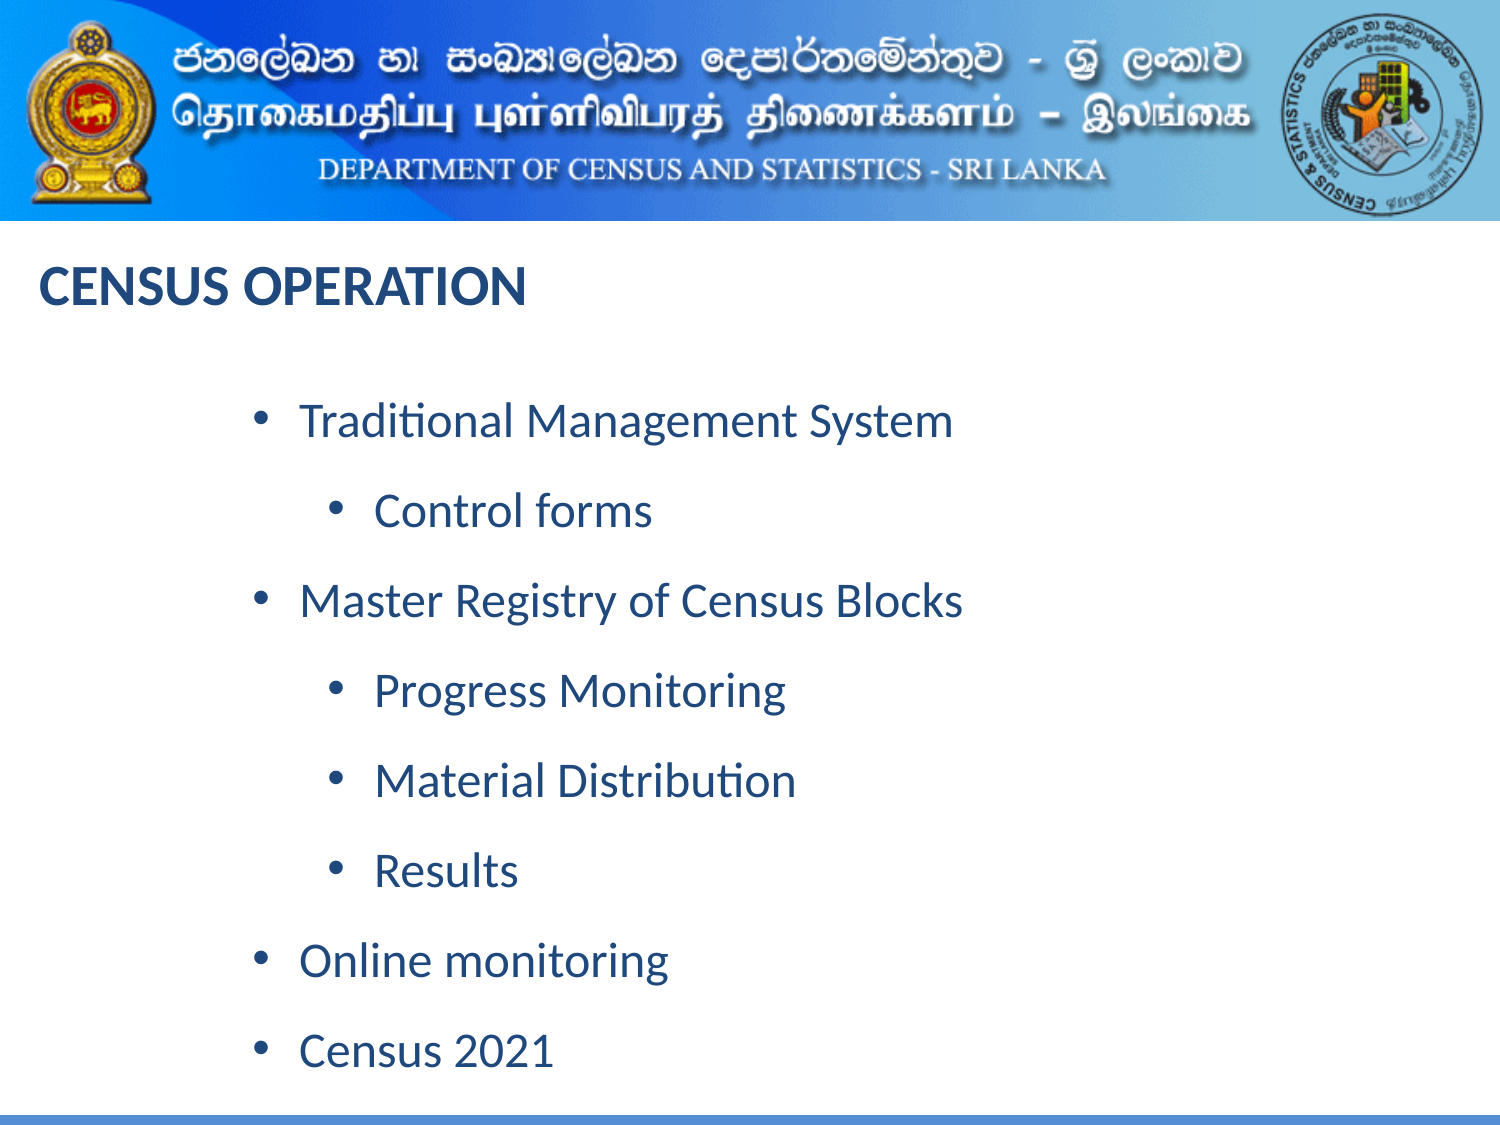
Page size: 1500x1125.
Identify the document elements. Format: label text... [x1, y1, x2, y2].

picture [0, 0, 1500, 221]
text_box CENSUS OPERATION [24, 239, 600, 324]
text_box Traditional Management System Control forms Master Registry of Census Blocks Progress Monitoring Material Distribution Results Online monitoring Census 2021 [237, 349, 1250, 1085]
